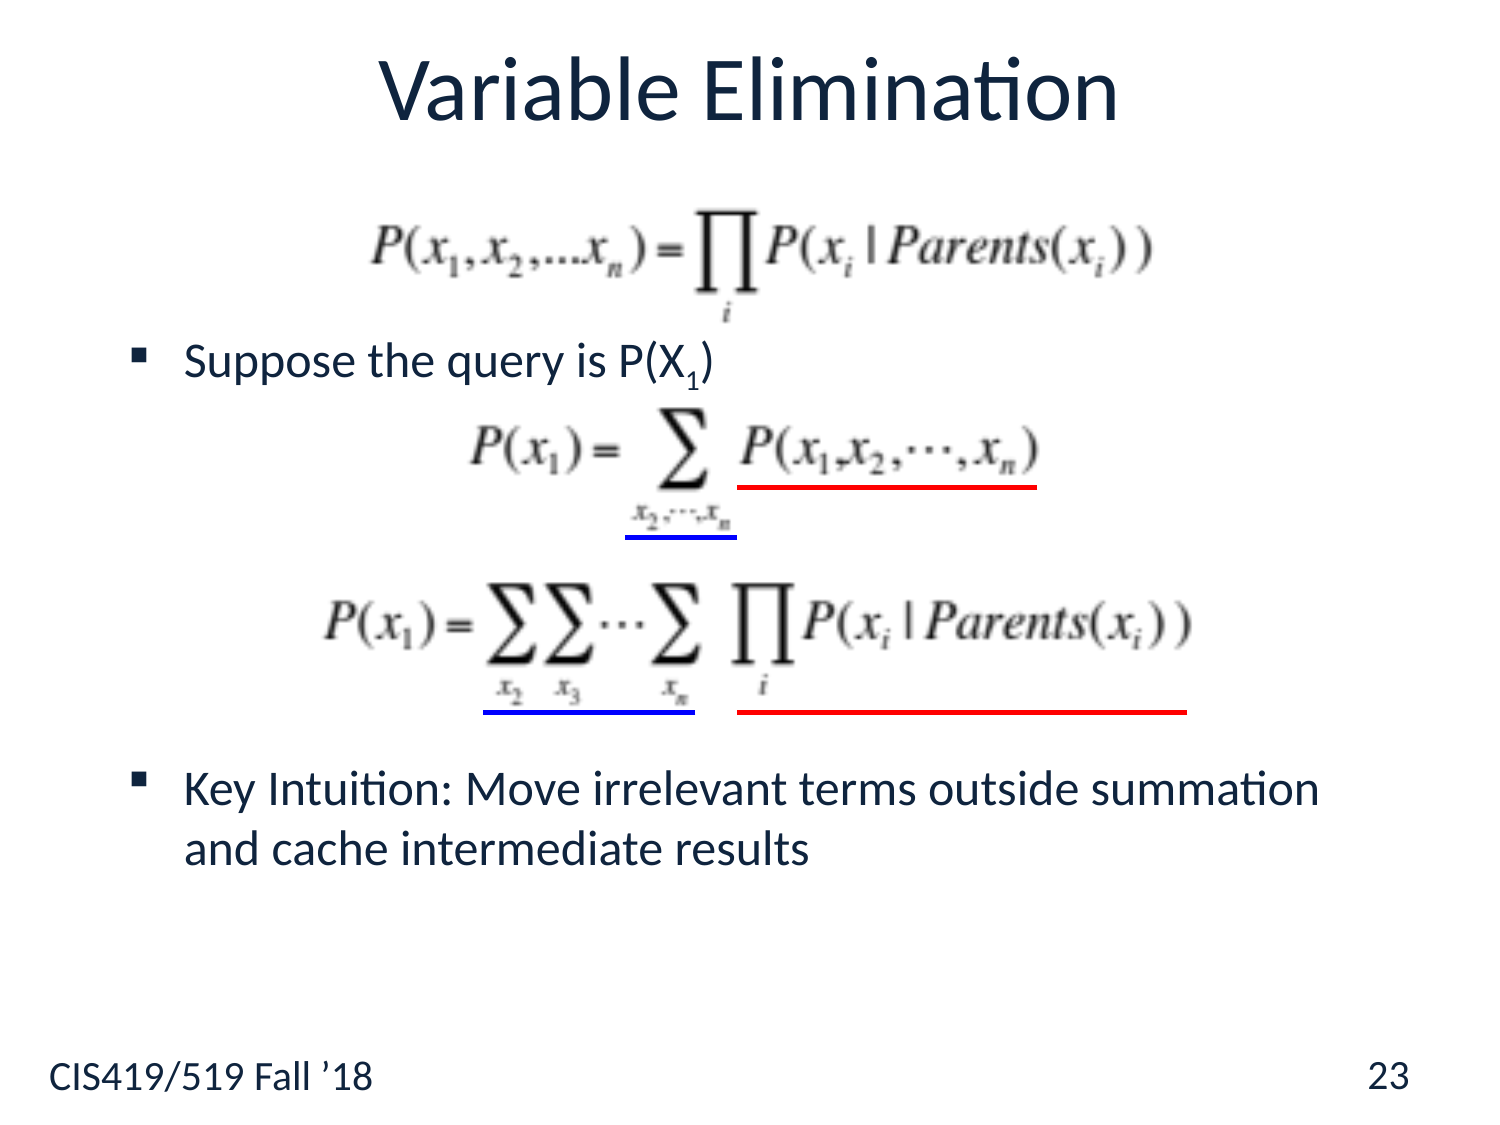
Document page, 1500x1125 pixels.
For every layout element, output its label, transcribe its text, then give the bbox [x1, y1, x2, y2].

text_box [362, 199, 1172, 328]
slide_number 23 [1074, 1042, 1425, 1103]
list Suppose the query is P(X1) Key Intuition: Move irrelevant terms outside summation and cache intermediate results [112, 320, 1388, 1125]
title Variable Elimination [112, 5, 1388, 163]
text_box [462, 399, 1054, 536]
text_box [315, 574, 1195, 711]
